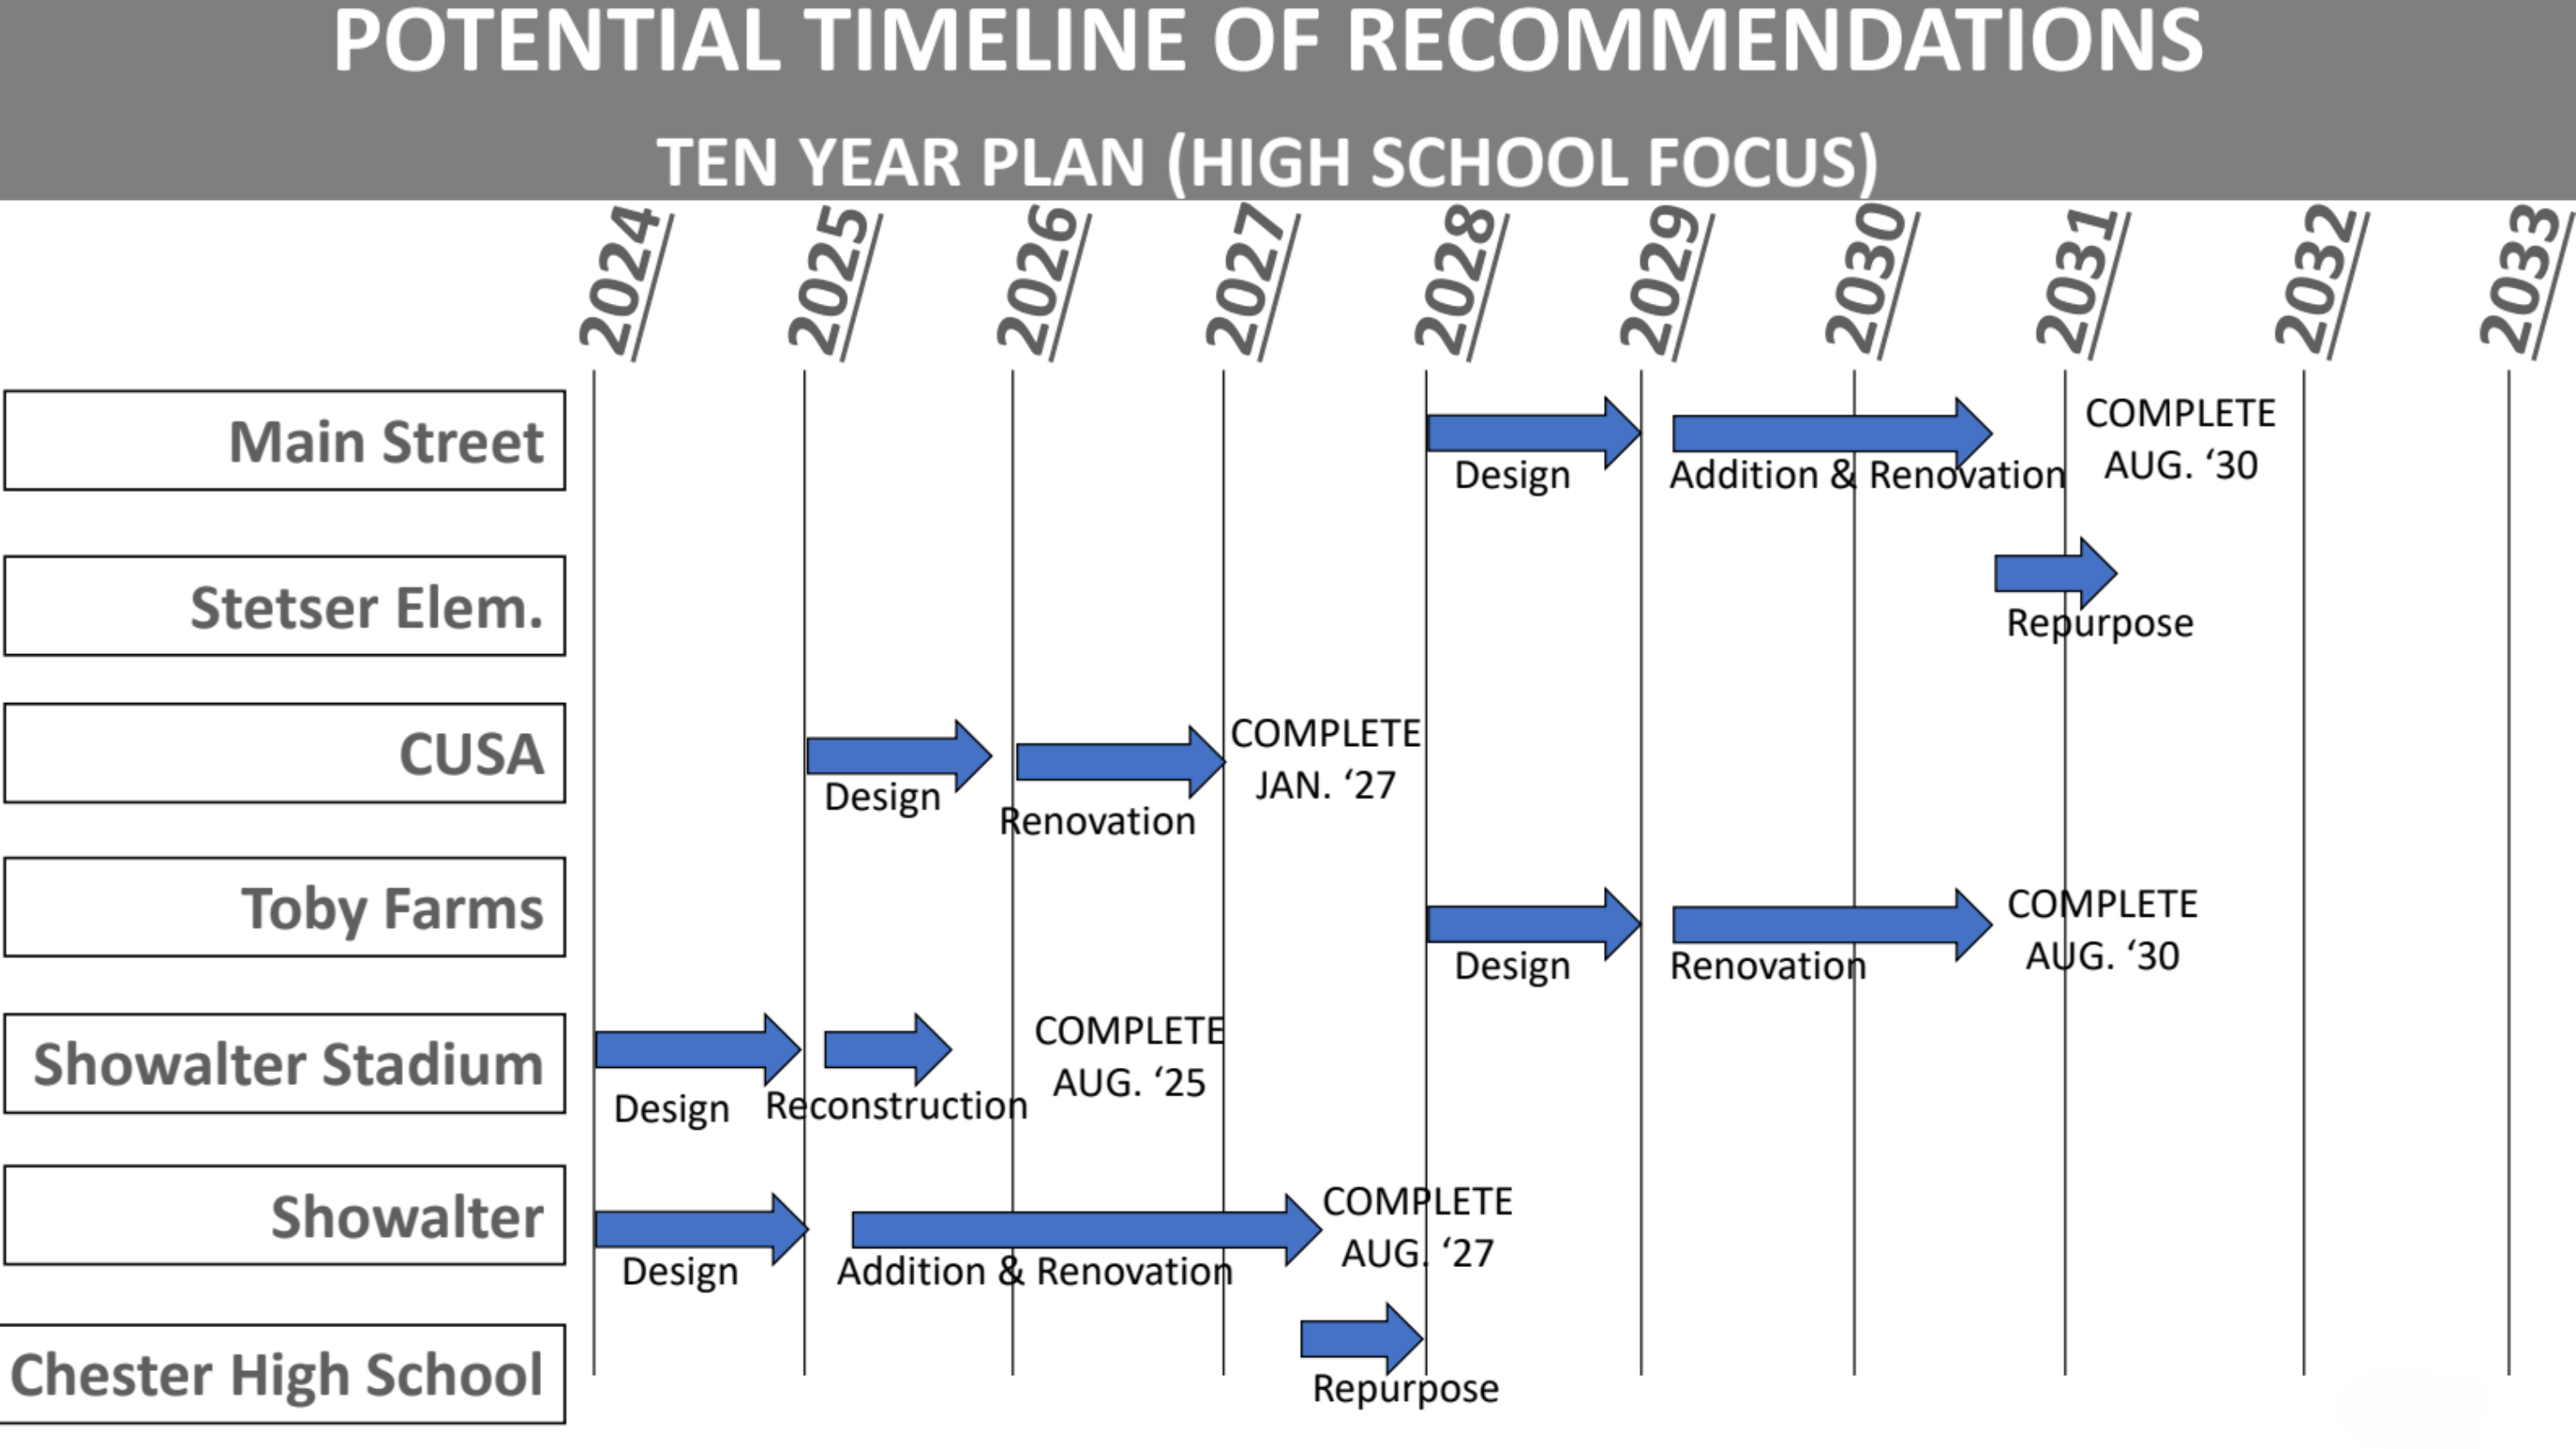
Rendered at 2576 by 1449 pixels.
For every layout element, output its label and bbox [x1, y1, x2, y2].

text_box [0, 0, 2576, 1449]
